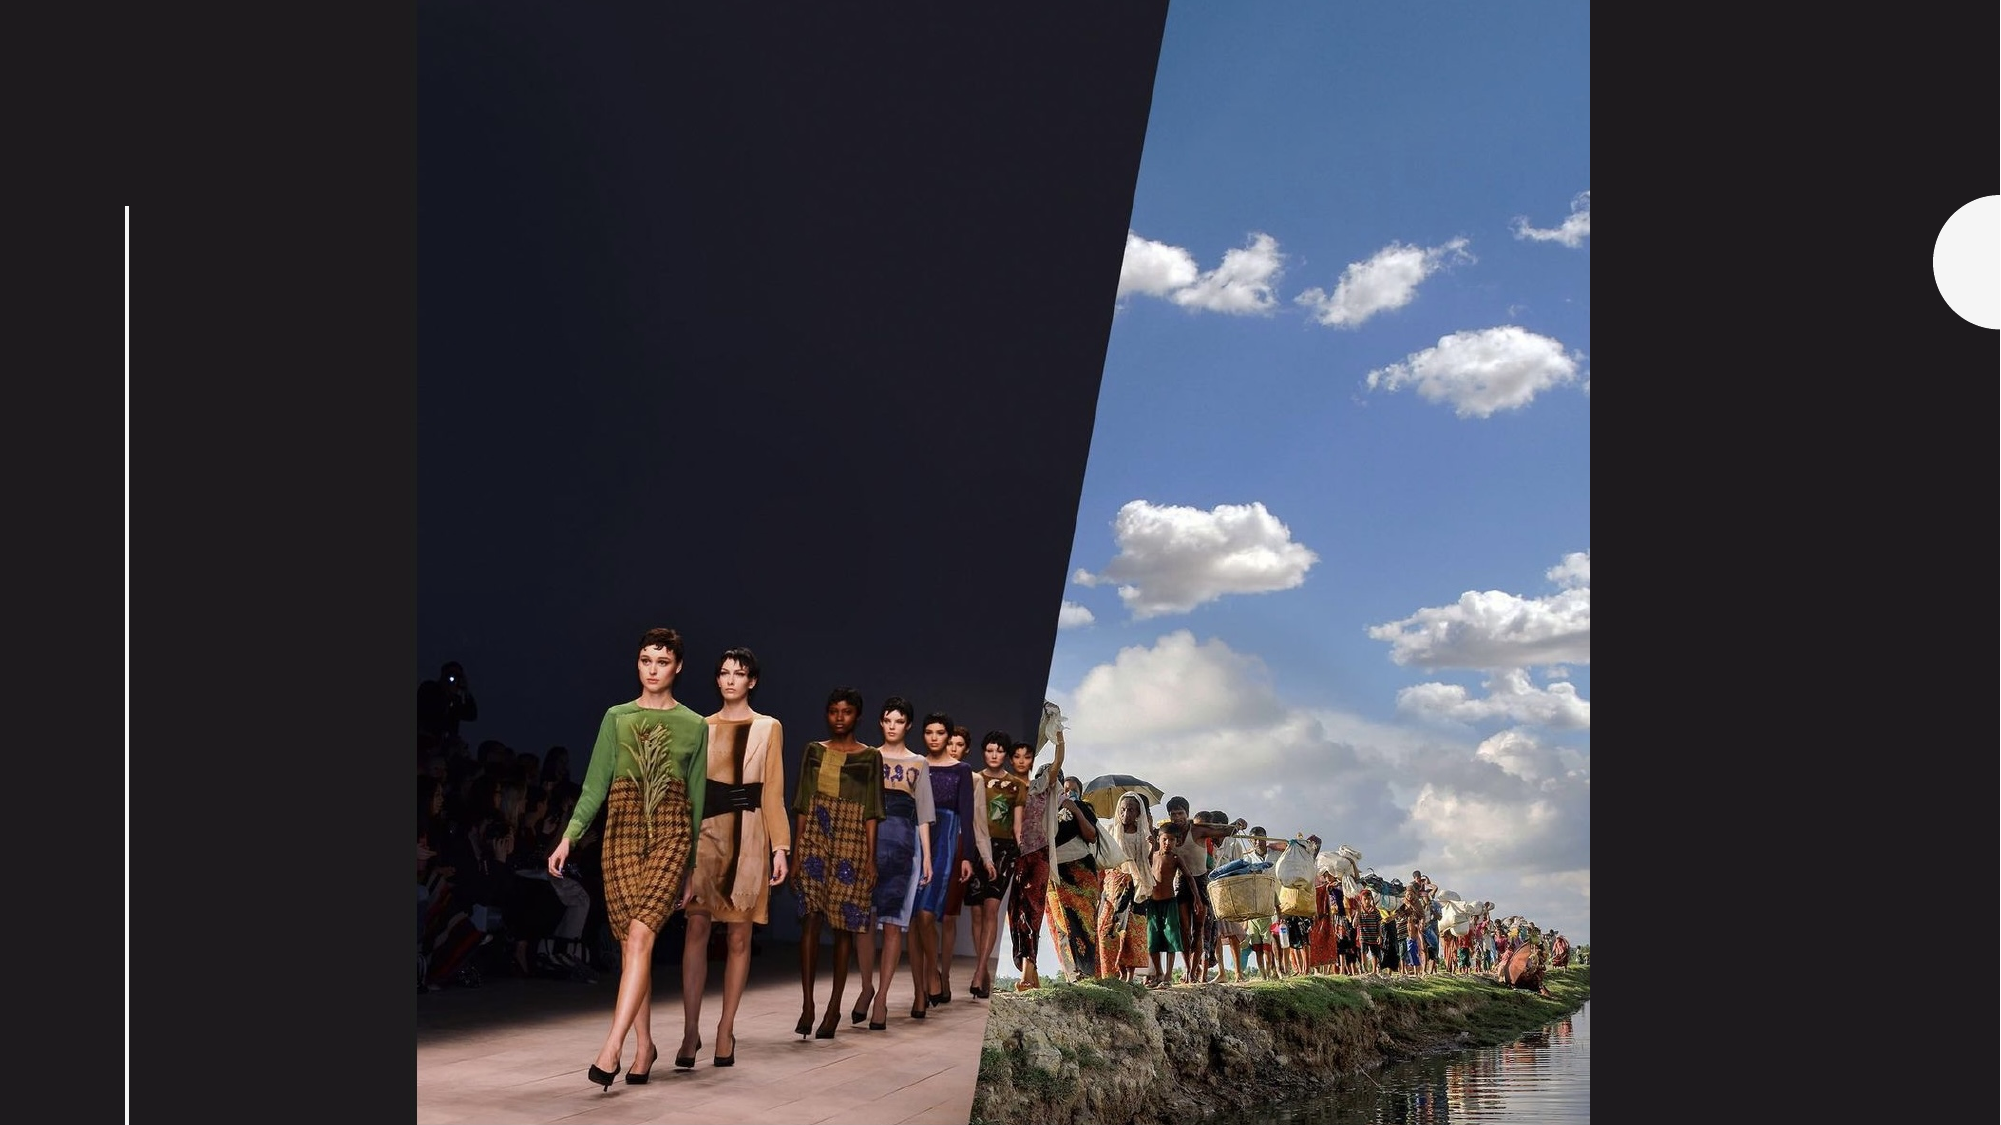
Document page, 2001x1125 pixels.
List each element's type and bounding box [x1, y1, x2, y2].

picture [410, 0, 1590, 1125]
